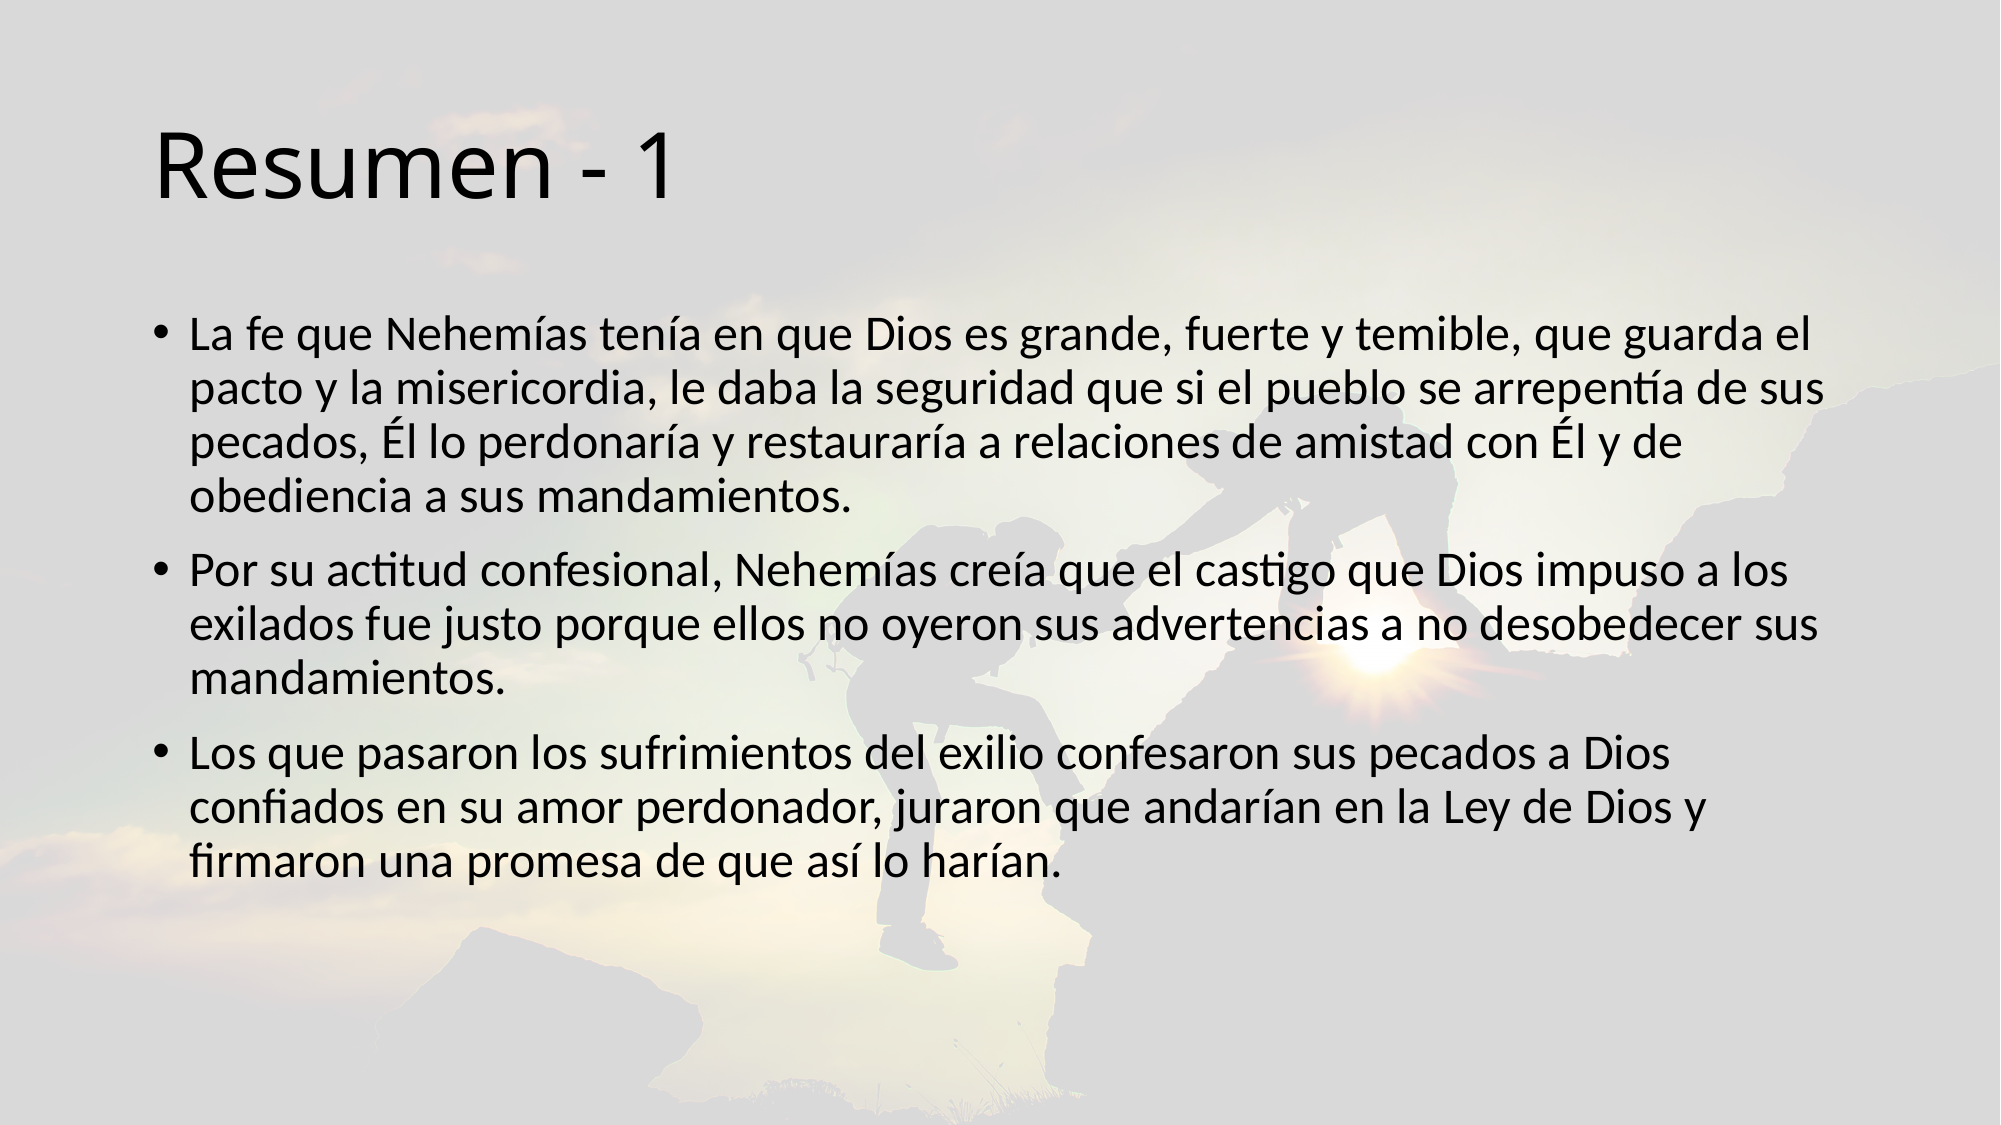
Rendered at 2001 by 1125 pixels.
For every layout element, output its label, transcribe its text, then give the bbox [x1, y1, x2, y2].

list La fe que Nehemías tenía en que Dios es grande, fuerte y temible, que guarda el pacto y la misericordia, le daba la seguridad que si el pueblo se arrepentía de sus pecados, Él lo perdonaría y restauraría a relaciones de amistad con Él y de obediencia a sus mandamientos. Por su actitud confesional, Nehemías creía que el castigo que Dios impuso a los exilados fue justo porque ellos no oyeron sus advertencias a no desobedecer sus mandamientos. Los que pasaron los sufrimientos del exilio confesaron sus pecados a Dios confiados en su amor perdonador, juraron que andarían en la Ley de Dios y firmaron una promesa de que así lo harían. [137, 299, 1863, 1014]
title Resumen - 1 [137, 59, 1863, 278]
